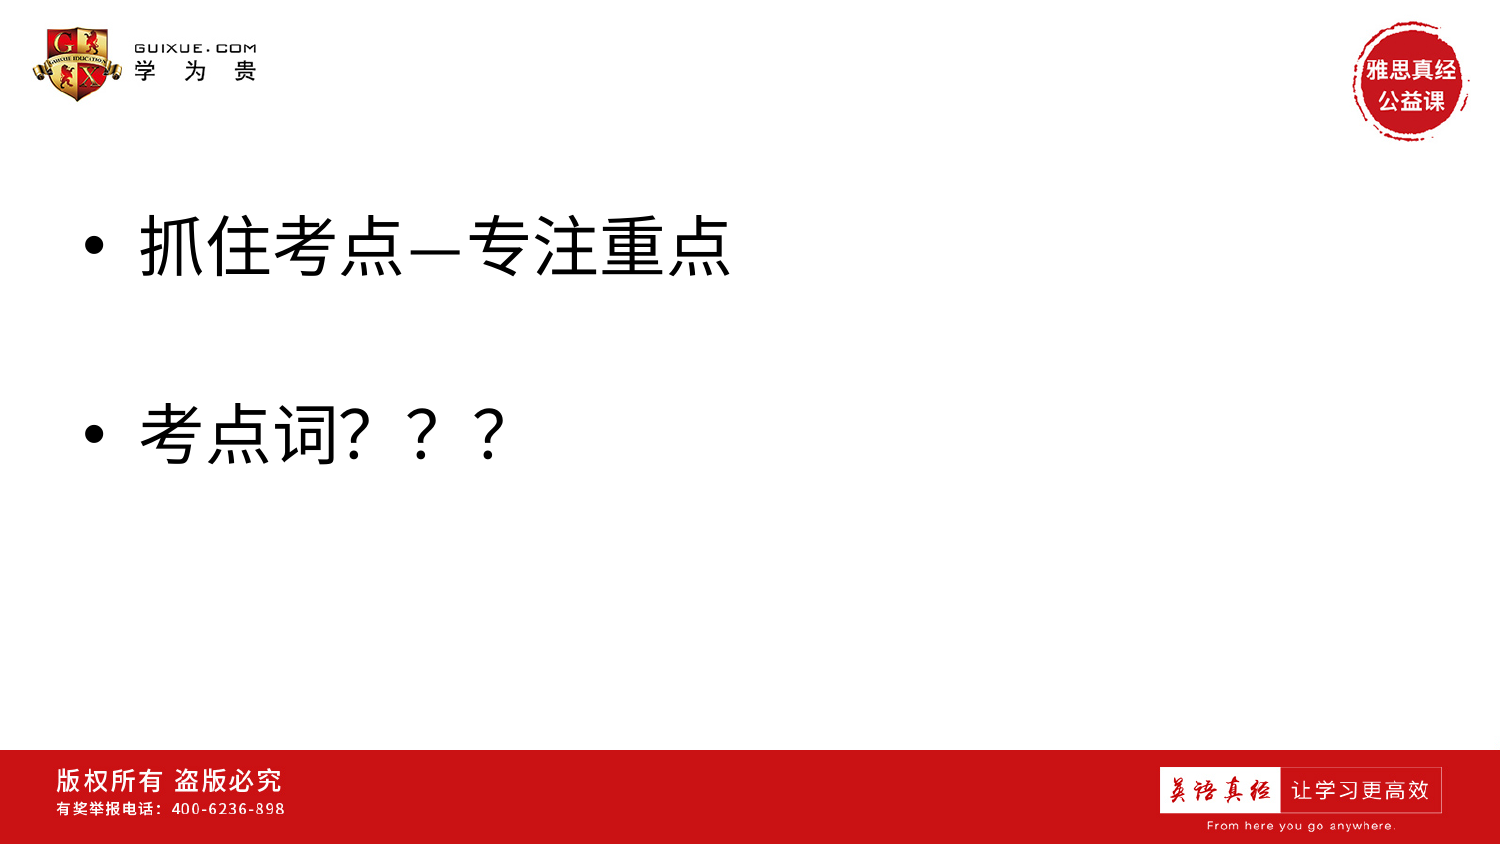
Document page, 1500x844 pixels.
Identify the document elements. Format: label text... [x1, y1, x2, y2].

list 抓住考点—专注重点 考点词？？？ [74, 196, 1426, 755]
picture [0, 0, 1500, 844]
